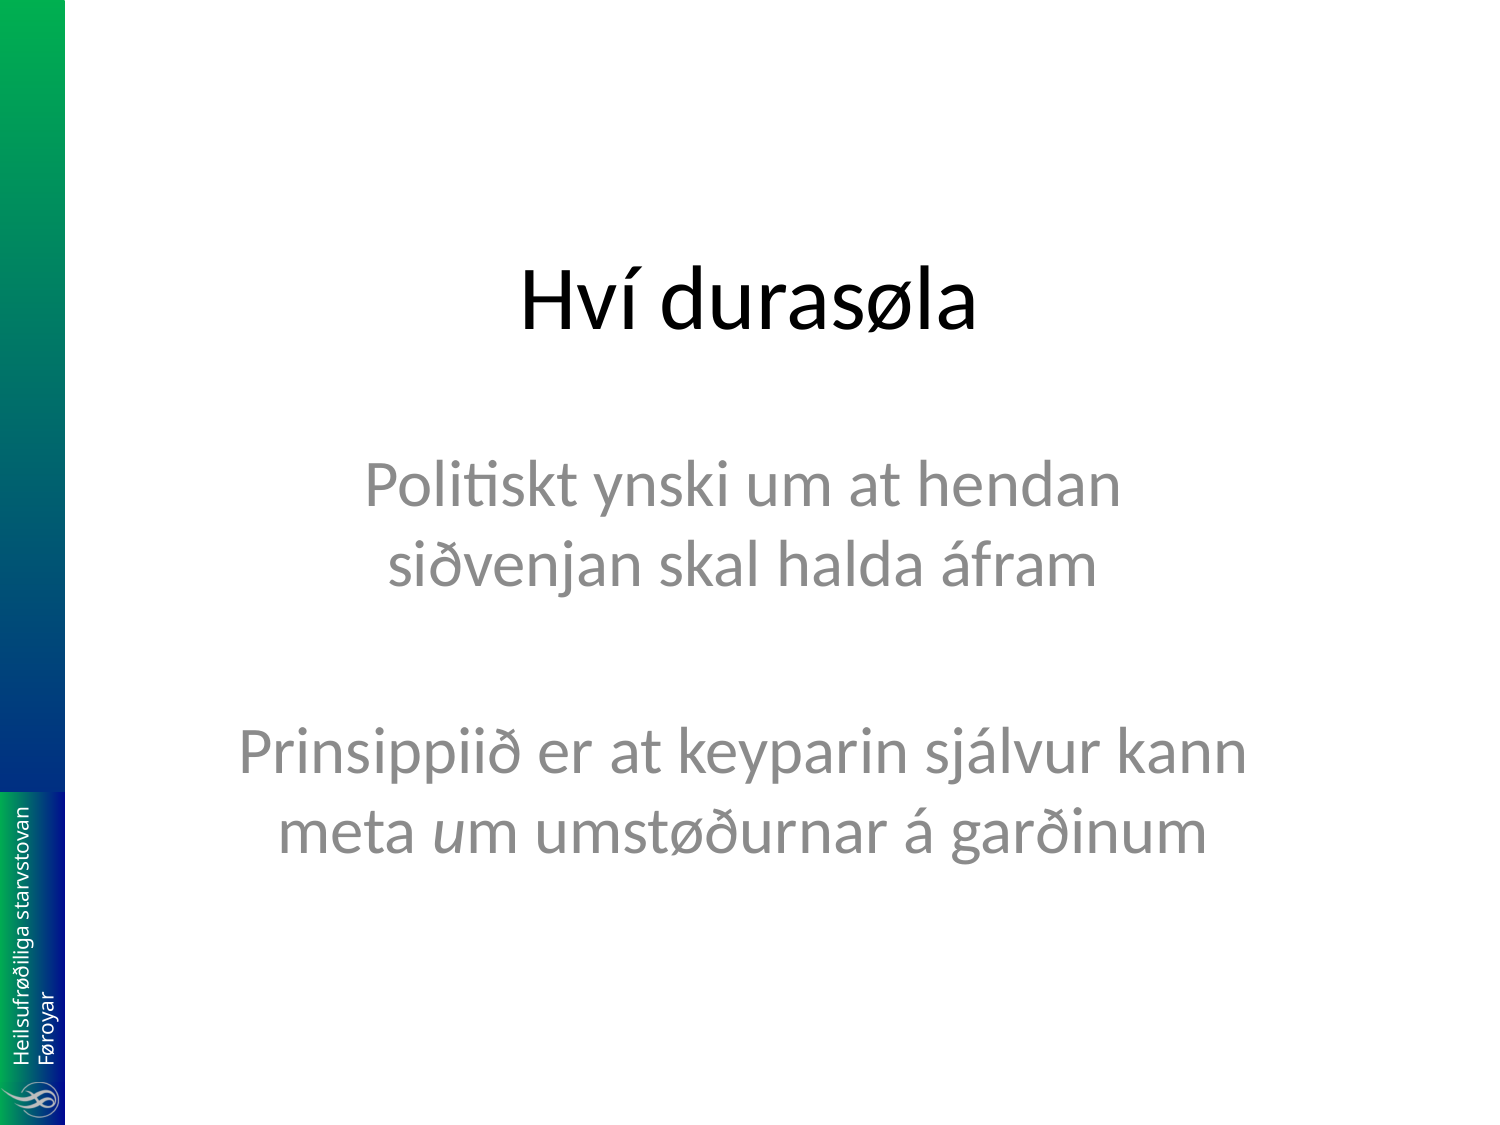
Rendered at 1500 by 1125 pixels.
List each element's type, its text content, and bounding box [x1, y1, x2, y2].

title Hví durasøla [112, 172, 1388, 414]
subtitle Politiskt ynski um at hendan siðvenjan skal halda áfram Prinsippiið er at keyparin sjálvur kann meta um umstøðurnar á garðinum [218, 432, 1269, 988]
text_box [0, 0, 67, 1125]
